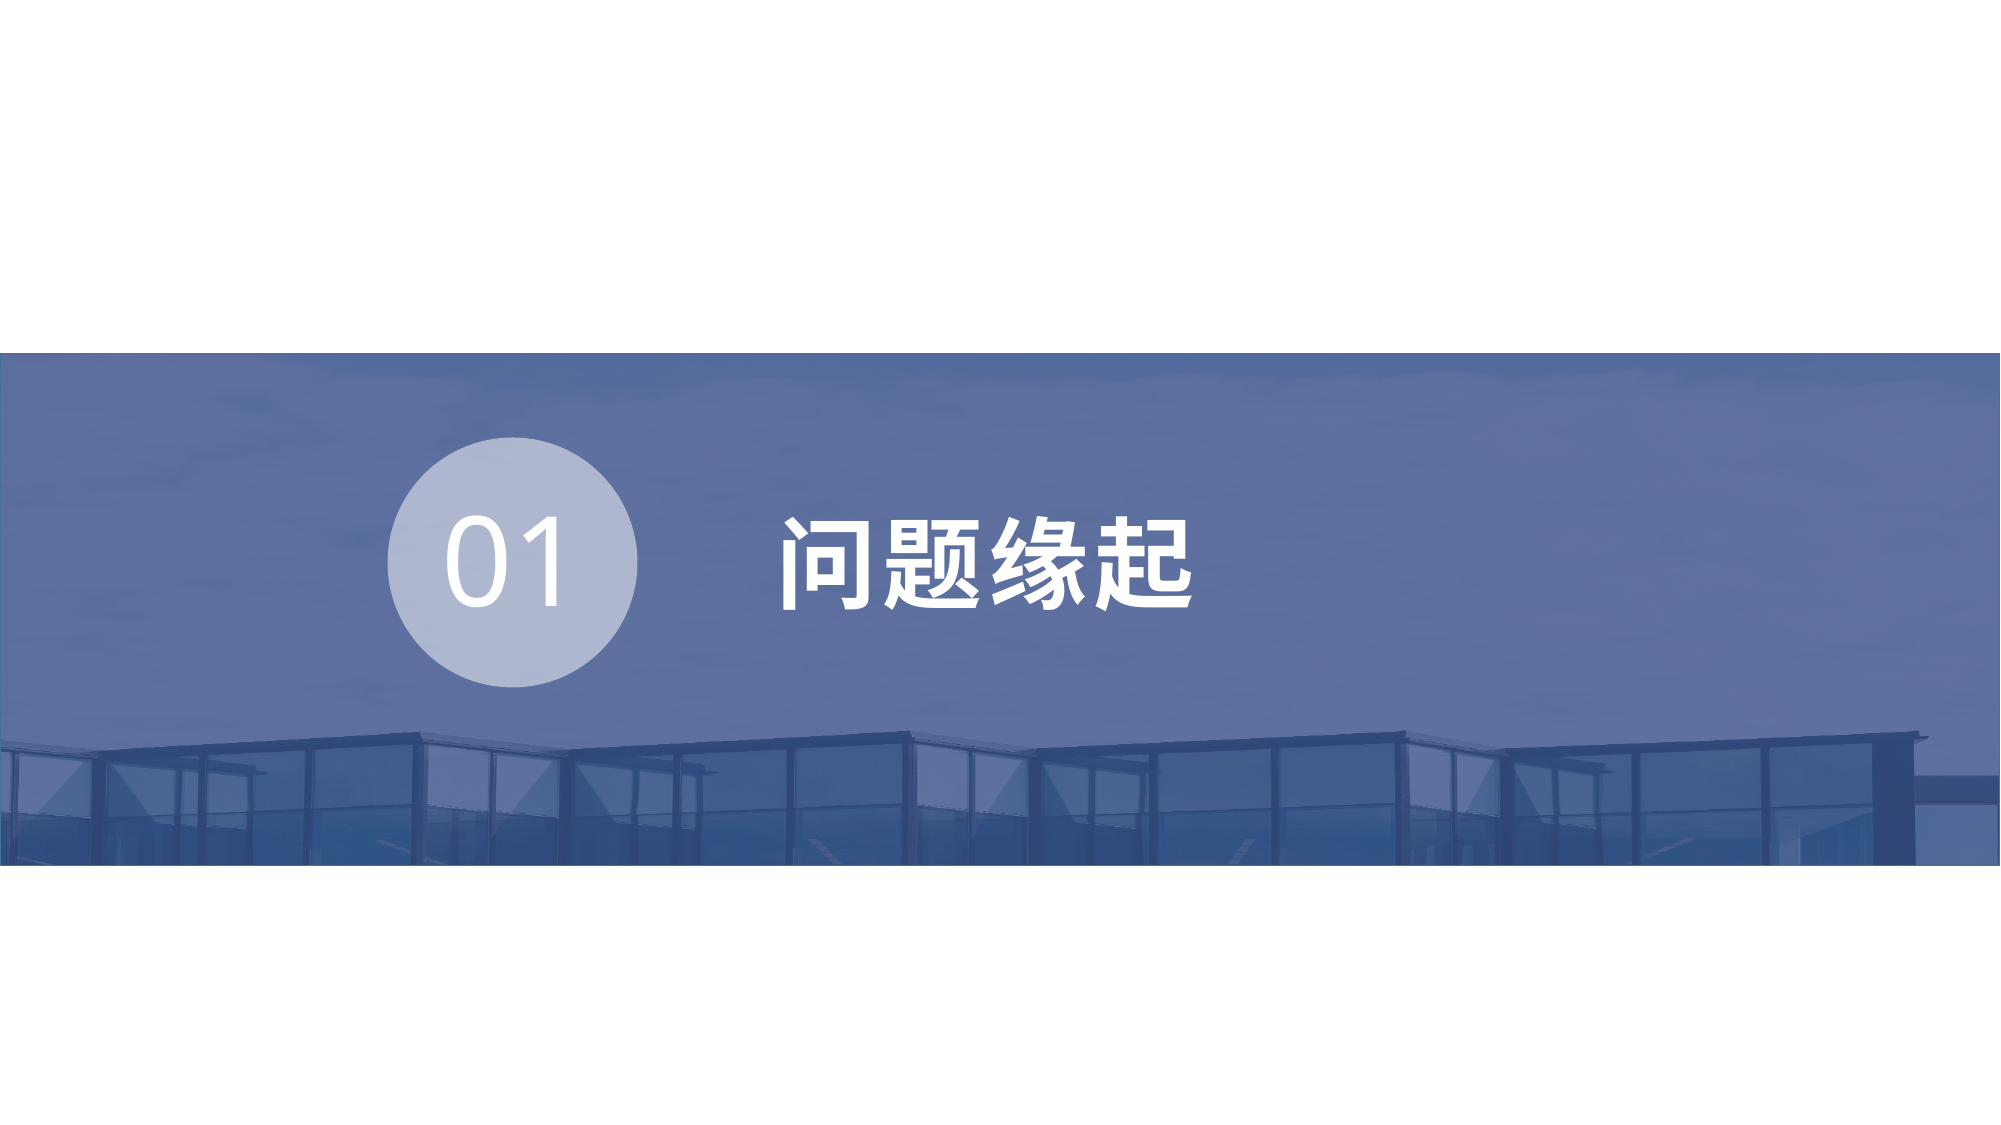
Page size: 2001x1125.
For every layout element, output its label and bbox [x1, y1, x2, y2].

text_box [387, 437, 1214, 688]
text_box [0, 353, 2000, 866]
